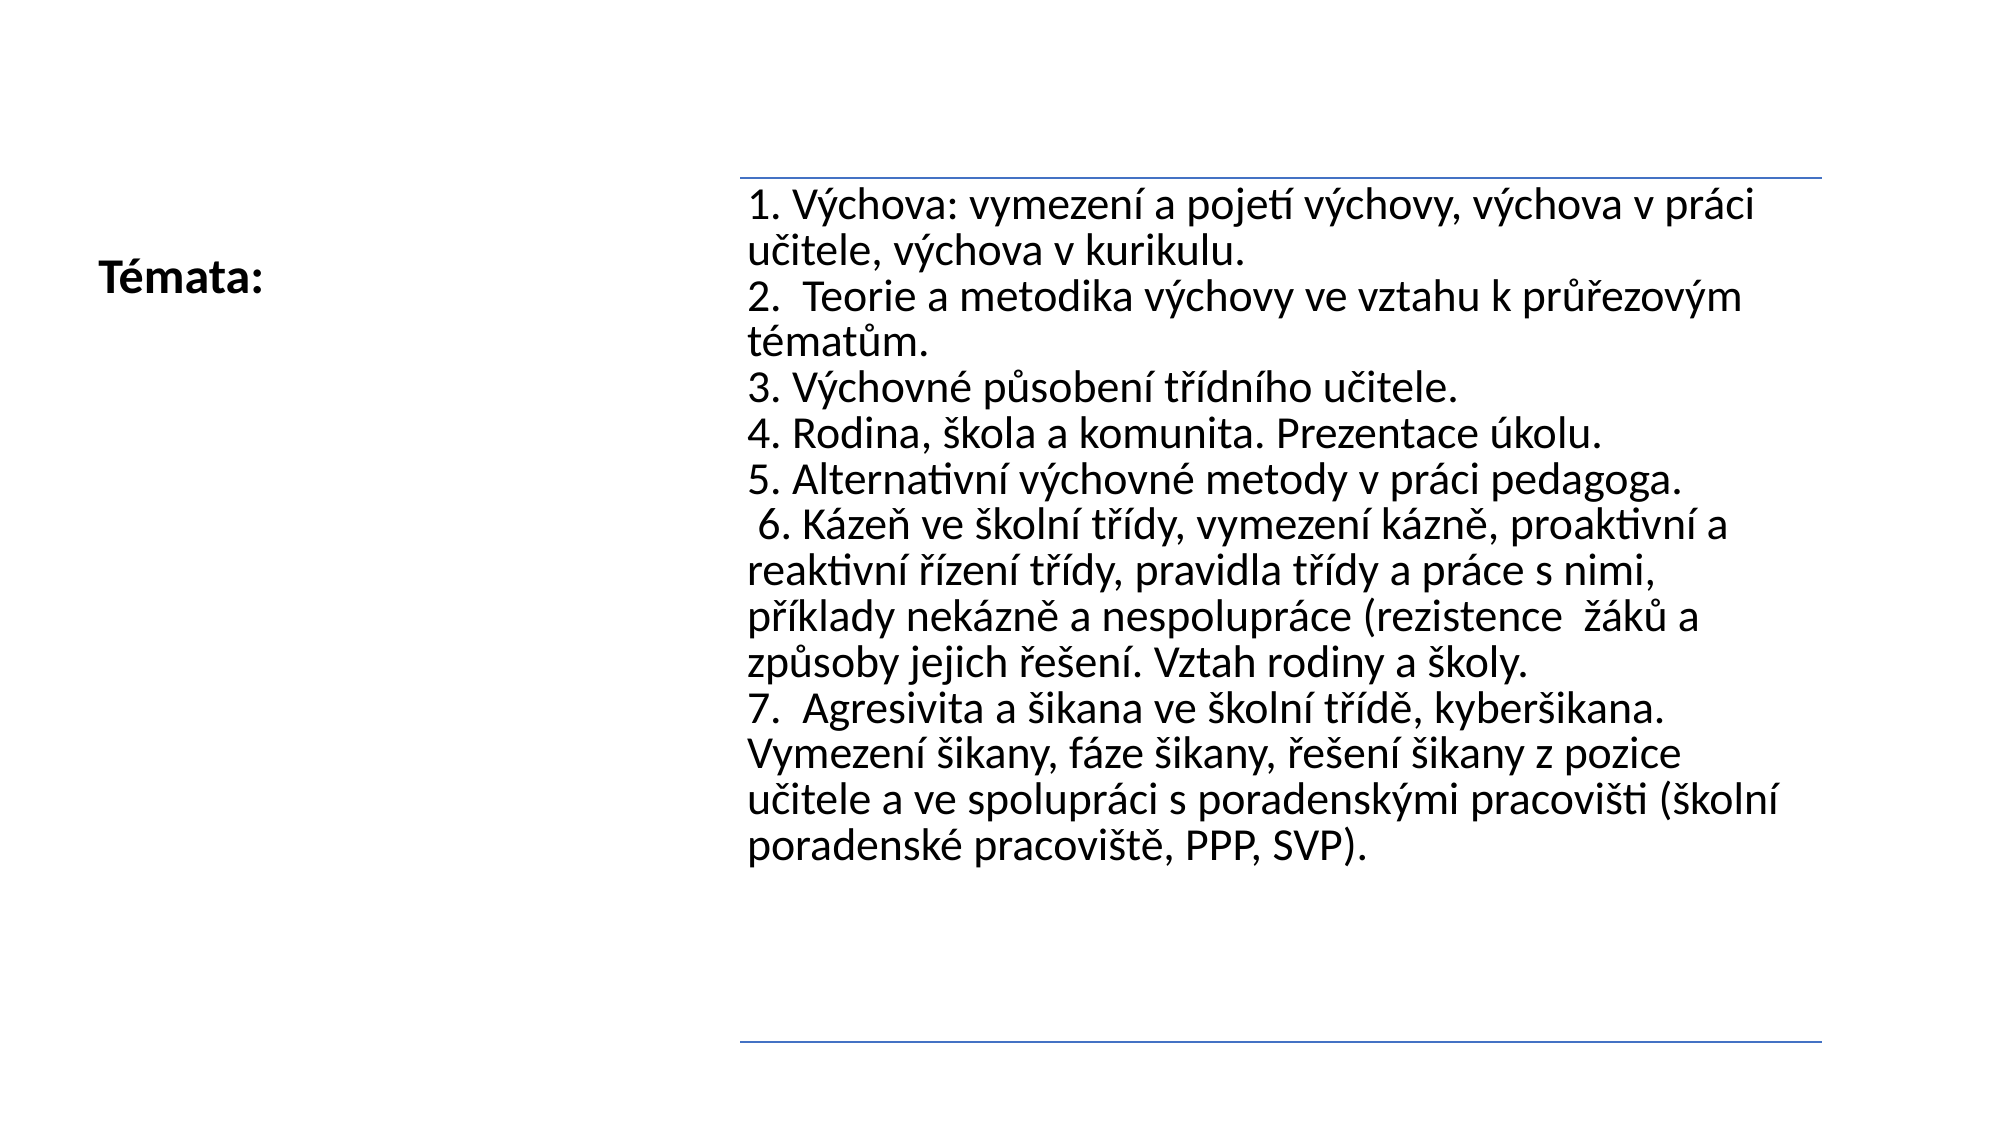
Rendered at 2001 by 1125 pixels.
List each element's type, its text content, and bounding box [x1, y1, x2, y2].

title Sylabus [92, 84, 587, 293]
table_header 1. Výchova: vymezení a pojetí výchovy, výchova v práci učitele, výchova v kurikulu. 2. Teorie a metodika výchovy ve vztahu k průřezovým tématům. 3. Výchovné působení třídního učitele. 4. Rodina, škola a komunita. Prezentace úkolu. 5. Alternativní výchovné metody v práci pedagoga. 6. Kázeň ve školní třídy, vymezení kázně, proaktivní a reaktivní řízení třídy, pravidla třídy a práce s nimi, příklady nekázně a nespolupráce (rezistence žáků a způsoby jejich řešení. Vztah rodiny a školy. 7. Agresivita a šikana ve školní třídě, kyberšikana. Vymezení šikany, fáze šikany, řešení šikany z pozice učitele a ve spolupráci s poradenskými pracovišti (školní poradenské pracoviště, PPP, SVP). [740, 179, 1822, 1041]
list Témata: [72, 161, 579, 1042]
